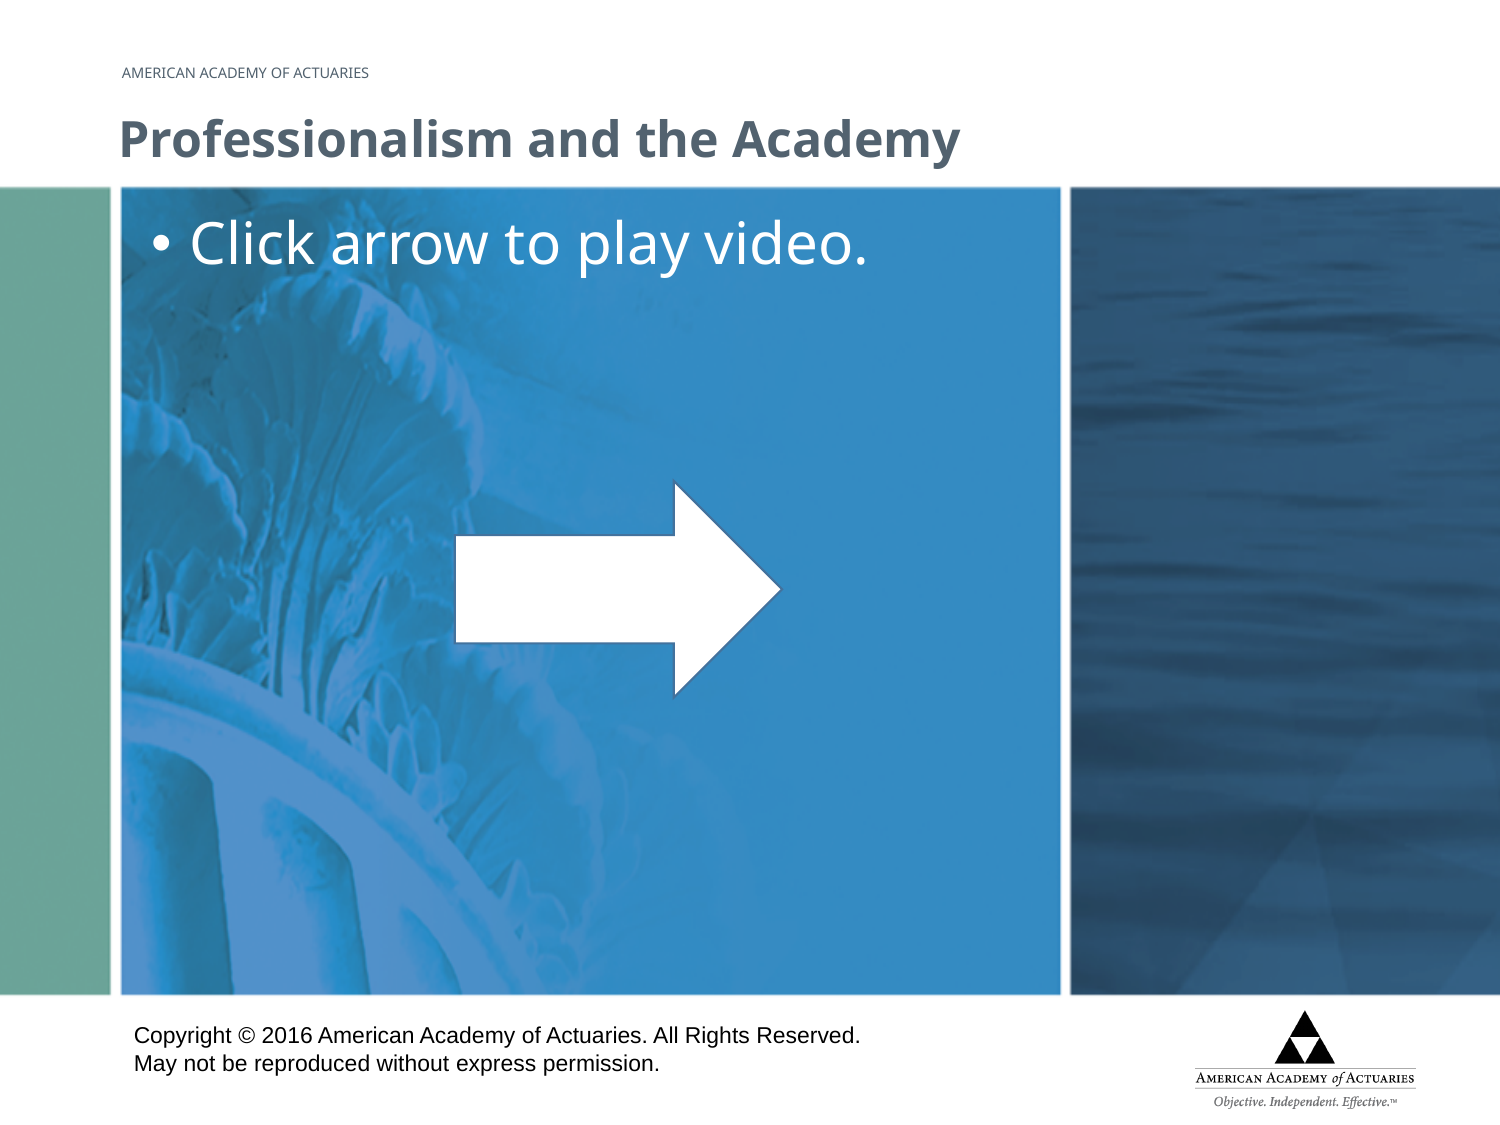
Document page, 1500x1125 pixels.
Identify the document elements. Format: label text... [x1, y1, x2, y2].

text_box [453, 478, 784, 701]
title Professionalism and the Academy [103, 101, 1368, 176]
list Click arrow to play video. [137, 206, 1045, 635]
picture [0, 173, 1500, 1109]
